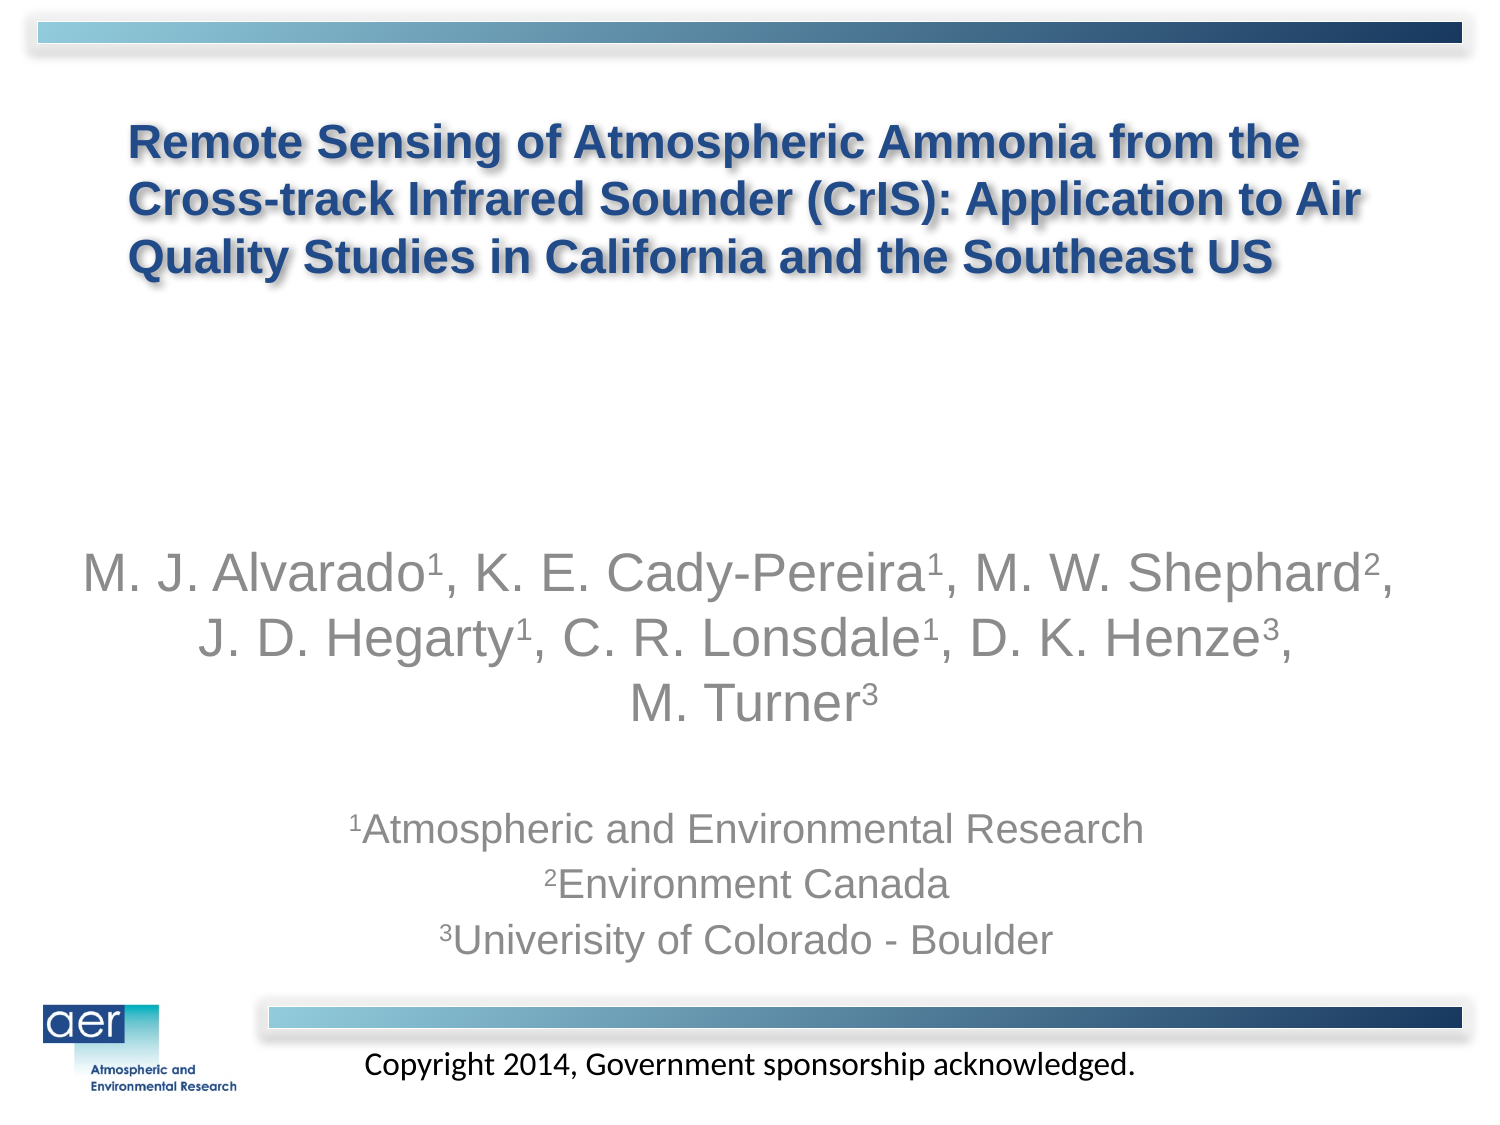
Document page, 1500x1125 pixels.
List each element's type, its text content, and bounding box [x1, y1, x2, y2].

title Remote Sensing of Atmospheric Ammonia from the Cross-track Infrared Sounder (CrIS): Application to Air Quality Studies in California and the Southeast US [112, 102, 1388, 344]
text_box Copyright 2014, Government sponsorship acknowledged. [349, 1034, 1152, 1090]
subtitle M. J. Alvarado1, K. E. Cady-Pereira1, M. W. Shephard2, J. D. Hegarty1, C. R. Lonsdale1, D. K. Henze3, M. Turner3 1Atmospheric and Environmental Research 2Environment Canada 3Univerisity of Colorado - Boulder [29, 529, 1465, 988]
picture [37, 998, 242, 1096]
